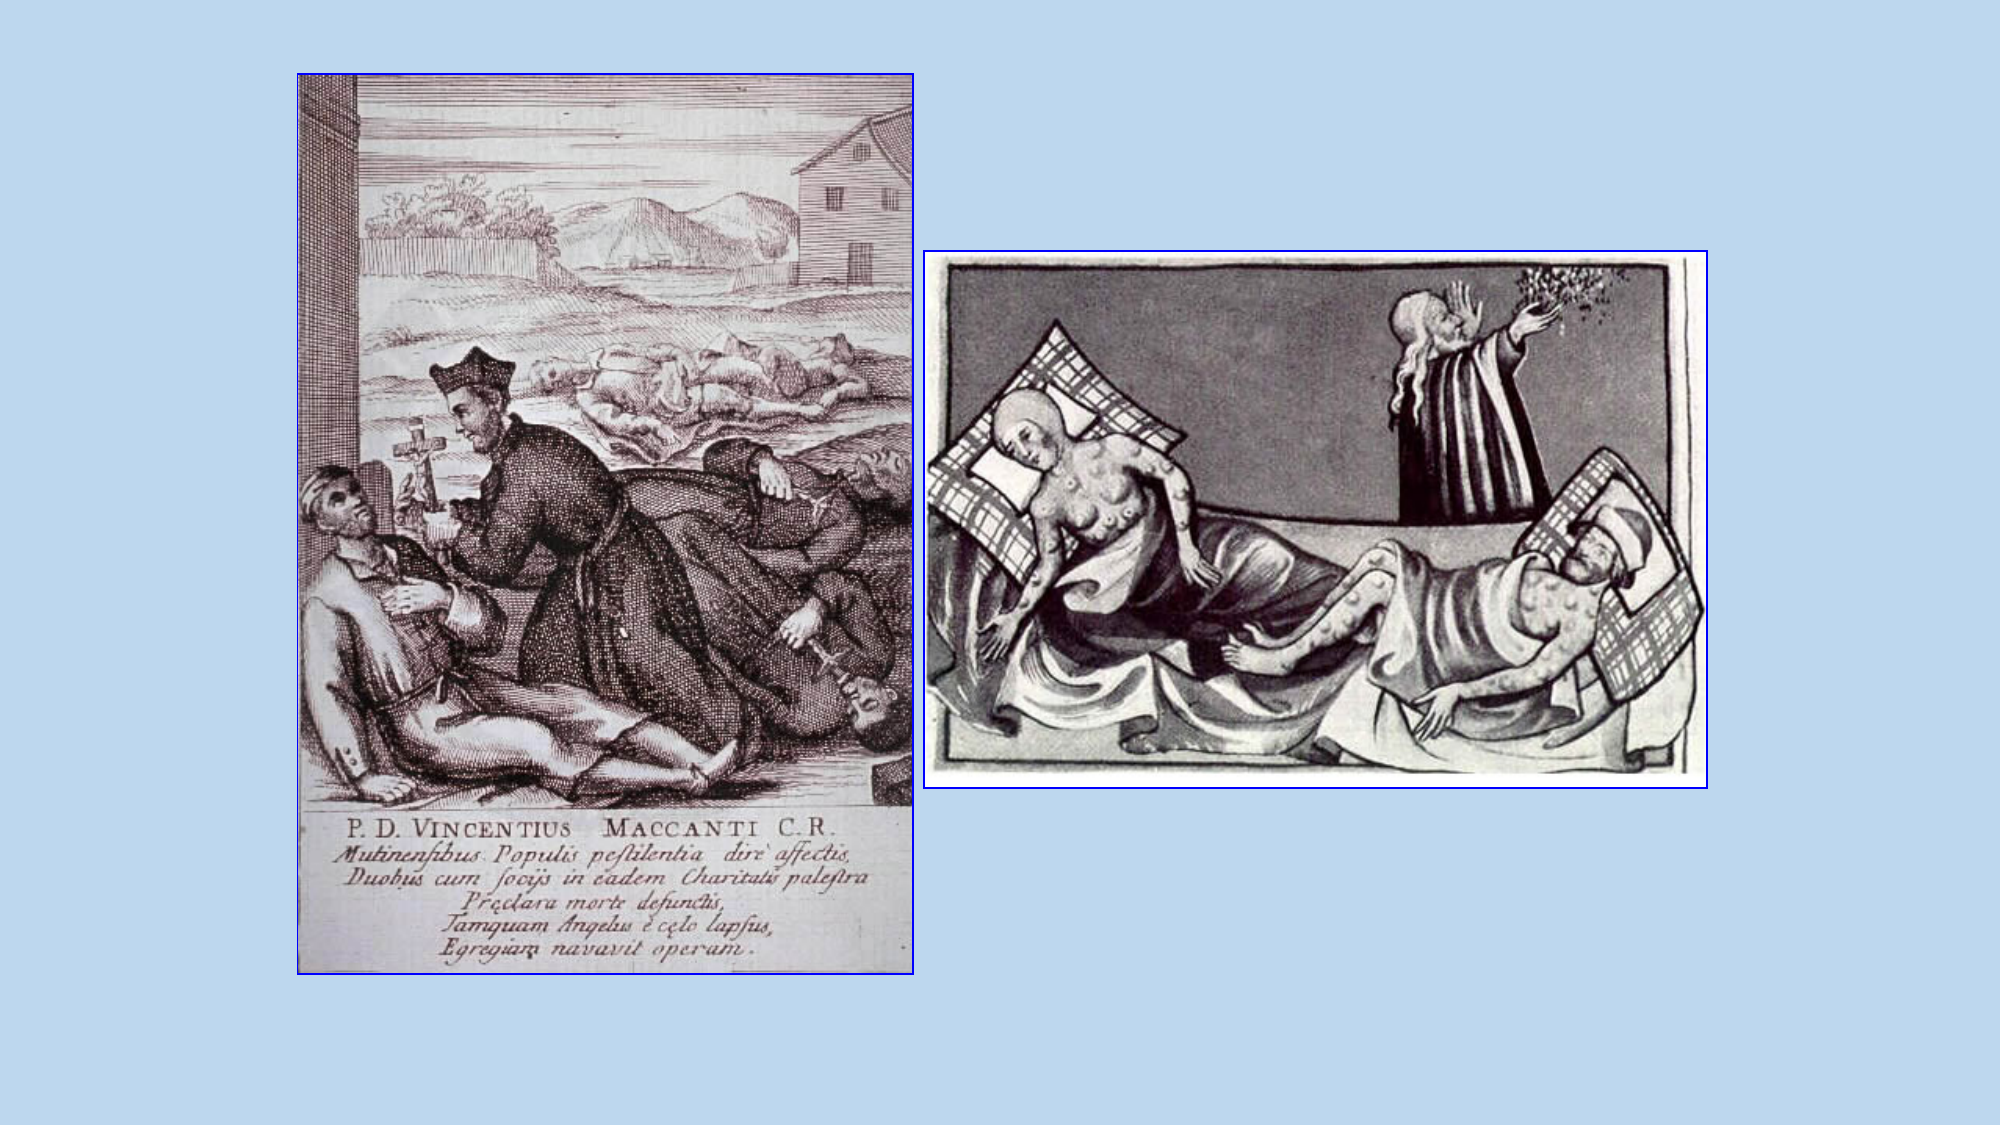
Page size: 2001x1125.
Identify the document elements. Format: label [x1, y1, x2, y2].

picture [924, 251, 1707, 788]
picture [298, 74, 913, 974]
